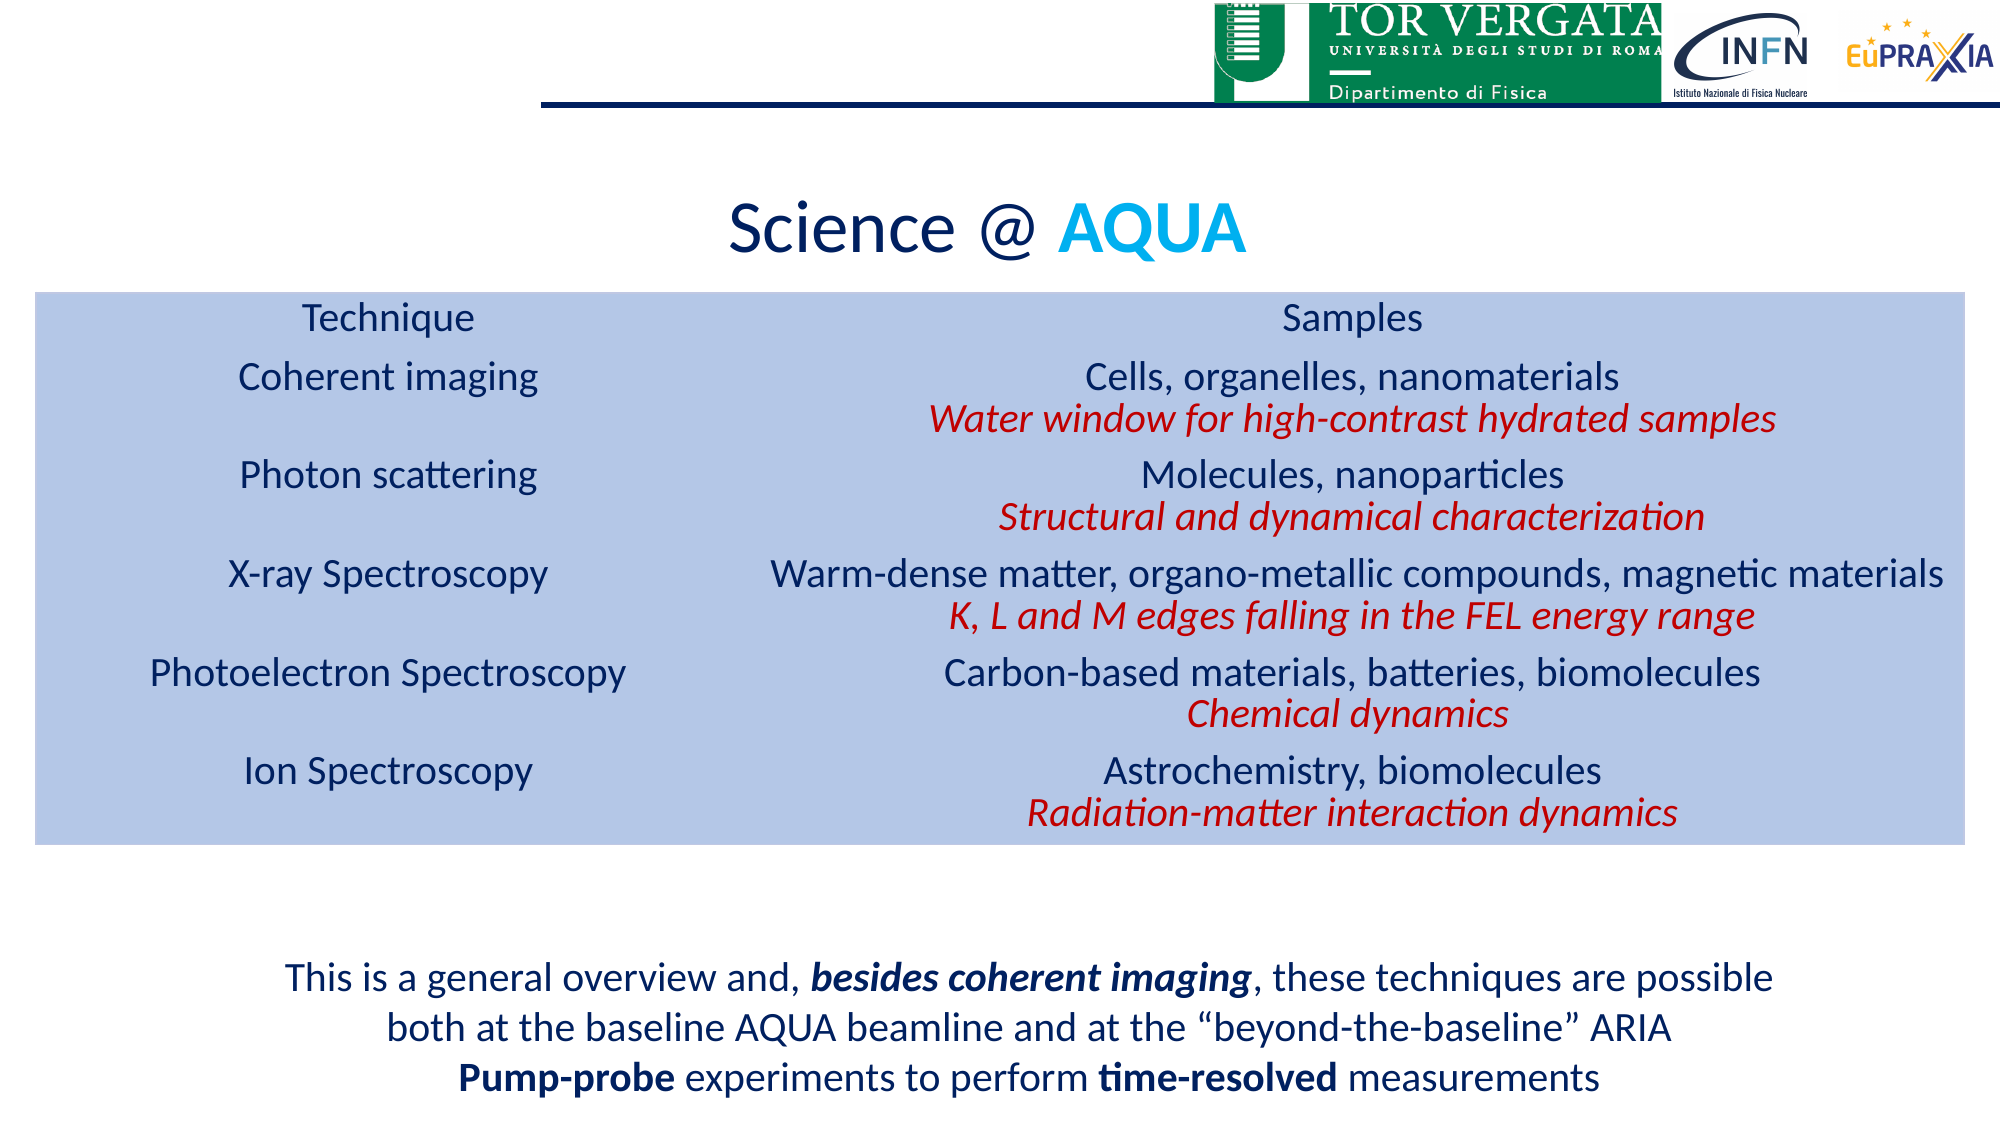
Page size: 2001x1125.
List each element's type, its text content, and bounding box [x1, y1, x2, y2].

table_cell Coherent imaging [37, 352, 741, 450]
table_cell Photoelectron Spectroscopy [37, 647, 741, 746]
picture [1214, 3, 1662, 103]
table_cell Photon scattering [37, 450, 741, 549]
table_cell Ion Spectroscopy [37, 746, 741, 844]
picture [1838, 10, 2000, 92]
table_header Samples [741, 294, 1963, 352]
table_header Technique [37, 294, 741, 352]
table_cell Cells, organelles, nanomaterials Water window for high-contrast hydrated samples [741, 352, 1963, 450]
table_cell Astrochemistry, biomolecules Radiation-matter interaction dynamics [741, 746, 1963, 844]
text_box This is a general overview and, besides coherent imaging, these techniques are possible both at the baseline AQUA beamline and at the “beyond-the-baseline” ARIA Pump-probe experiments to perform time-resolved measurements [229, 941, 1830, 1107]
table_cell Molecules, nanoparticles Structural and dynamical characterization [741, 450, 1963, 549]
text_box Science @ AQUA [124, 158, 1850, 276]
table_cell Carbon-based materials, batteries, biomolecules Chemical dynamics [741, 647, 1963, 746]
picture [1674, 13, 1807, 98]
table_cell X-ray Spectroscopy [37, 549, 741, 647]
table_cell Warm-dense matter, organo-metallic compounds, magnetic materials K, L and M edges falling in the FEL energy range [741, 549, 1963, 647]
